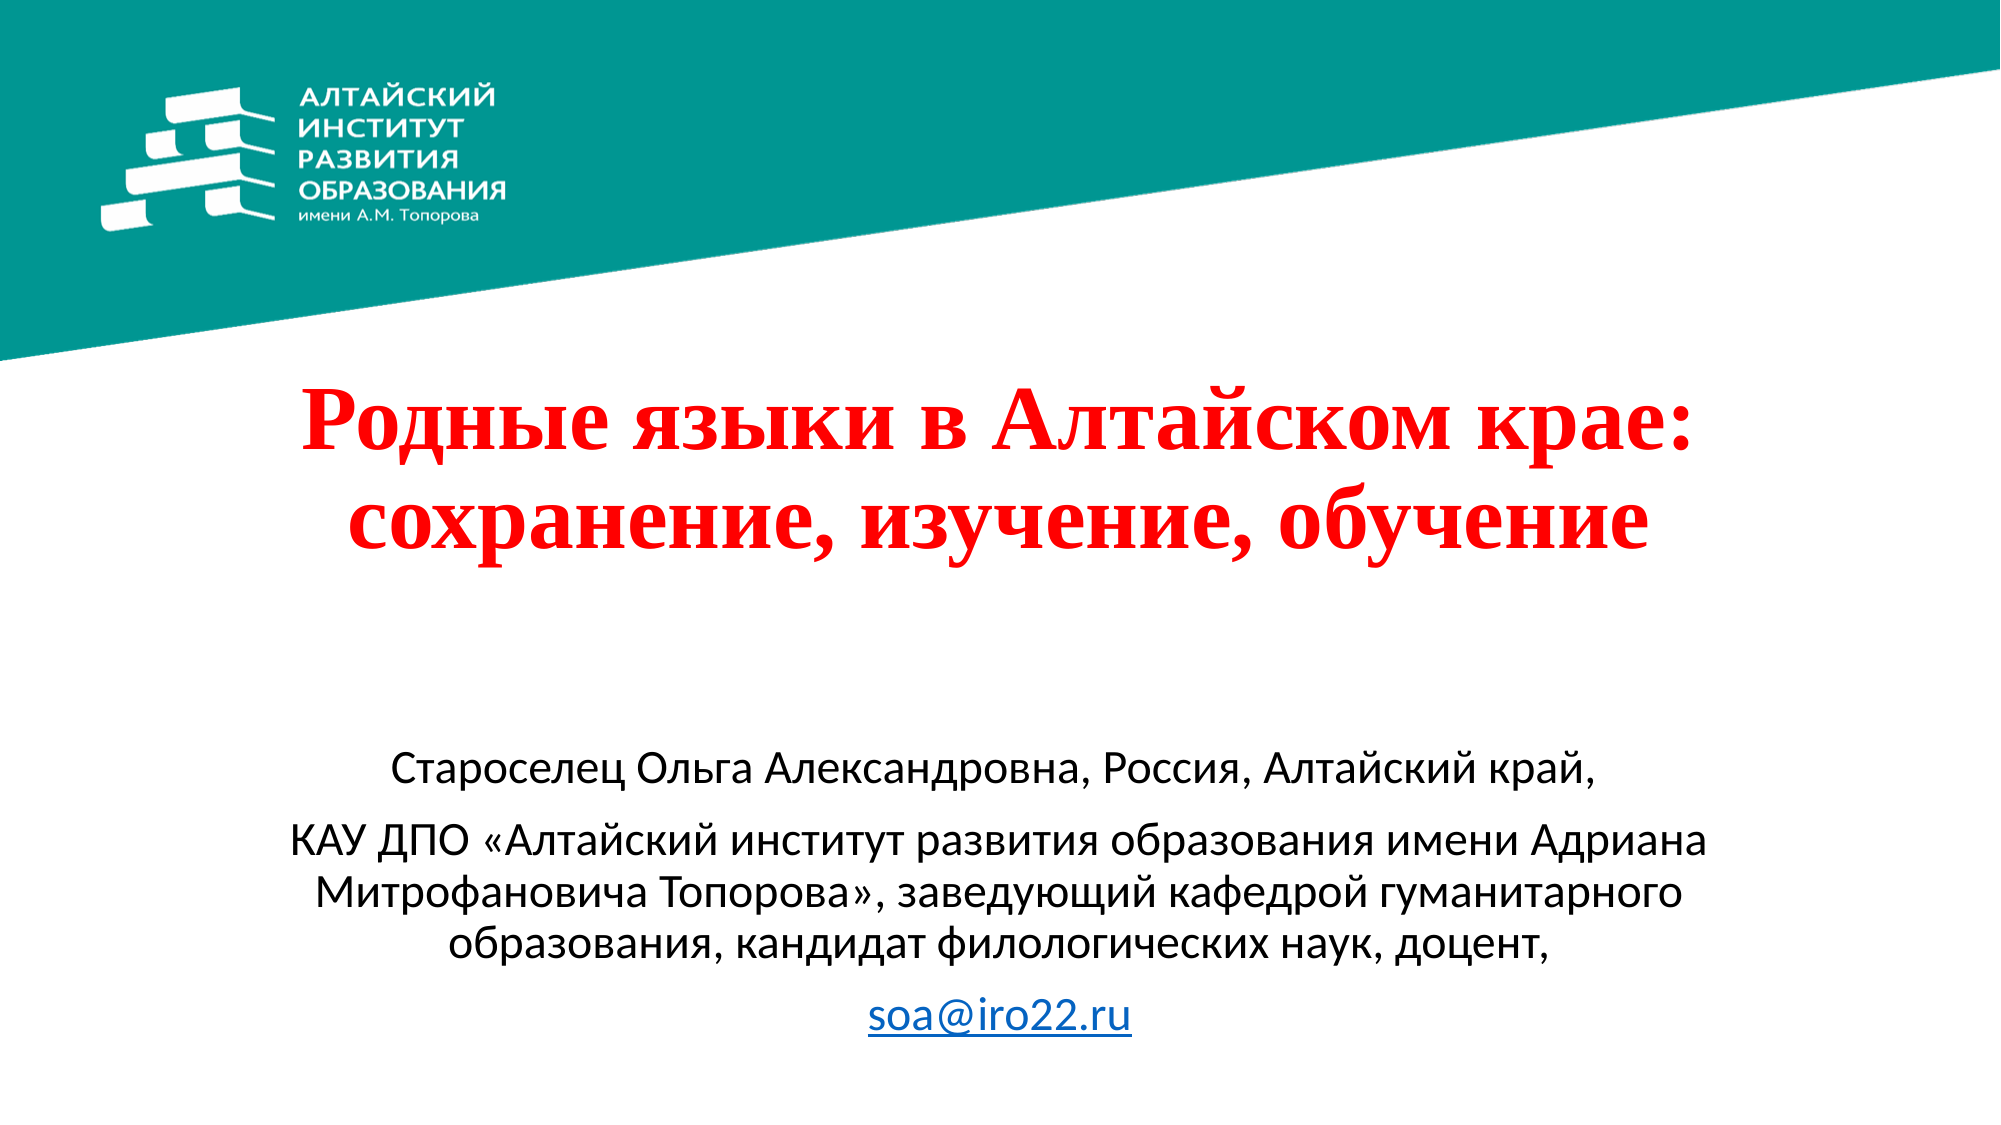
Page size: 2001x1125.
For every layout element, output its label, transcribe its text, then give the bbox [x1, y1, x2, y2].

picture [0, 0, 2000, 361]
subtitle Староселец Ольга Александровна, Россия, Алтайский край, КАУ ДПО «Алтайский институт развития образования имени Адриана Митрофановича Топорова», заведующий кафедрой гуманитарного образования, кандидат филологических наук, доцент, soa@iro22.ru [249, 657, 1750, 1056]
title Родные языки в Алтайском крае: сохранение, изучение, обучение [249, 361, 1750, 576]
